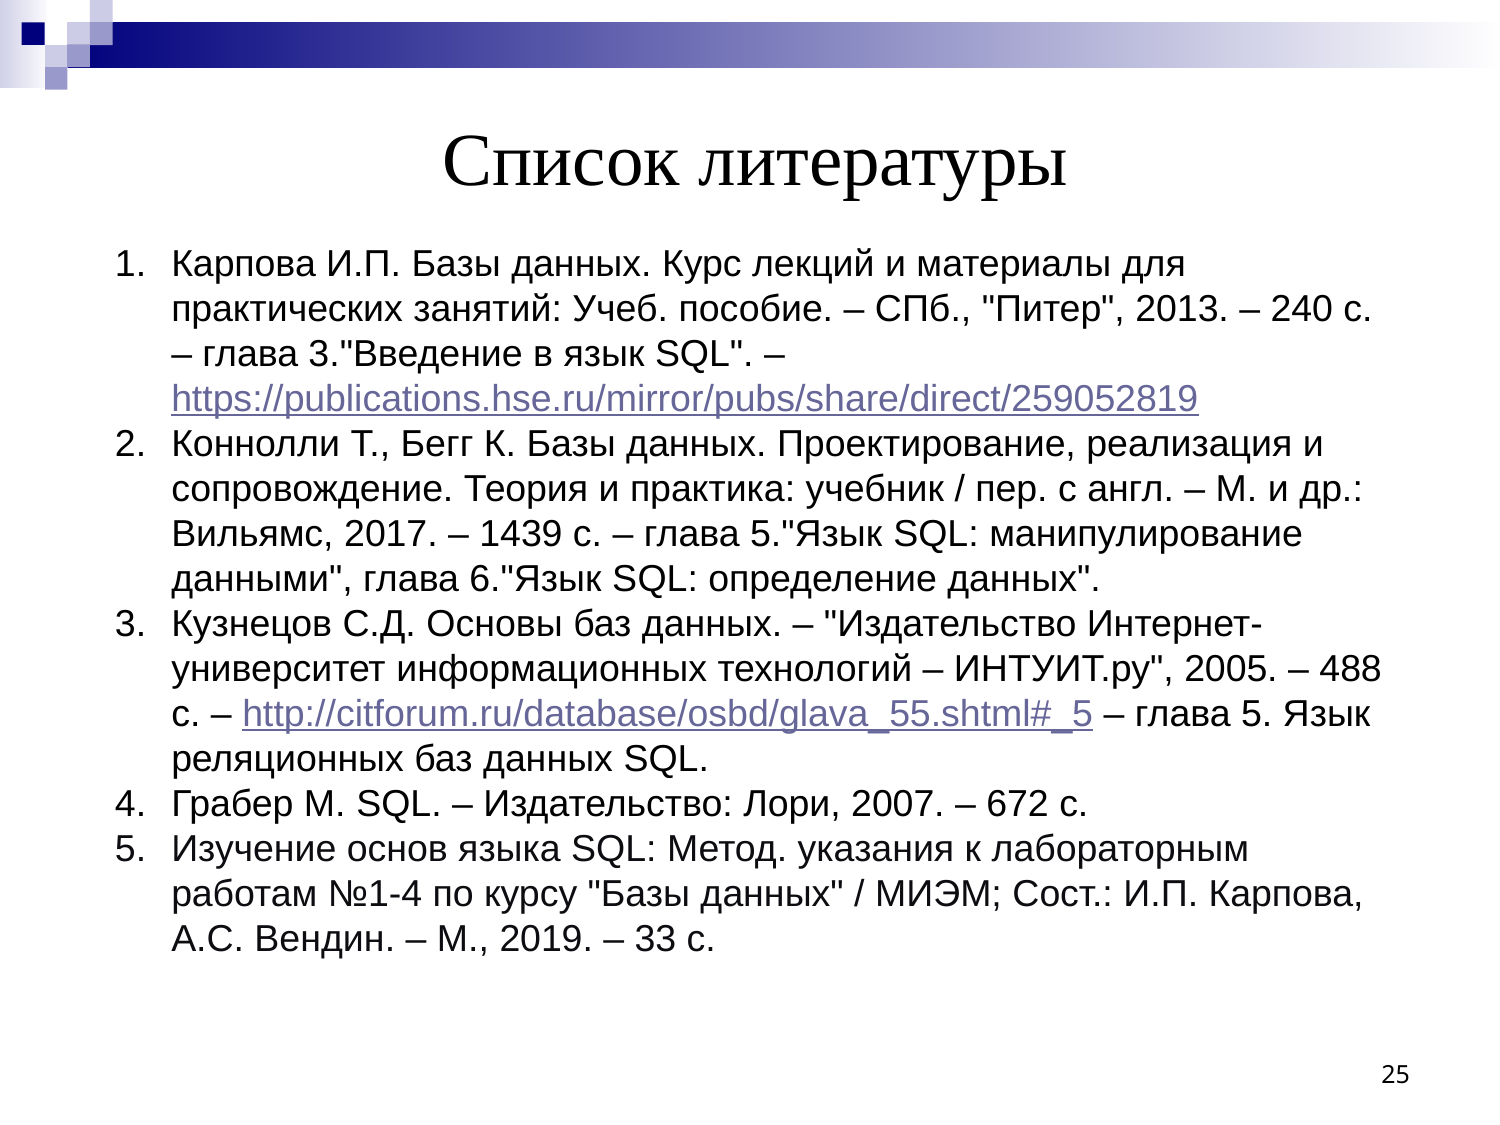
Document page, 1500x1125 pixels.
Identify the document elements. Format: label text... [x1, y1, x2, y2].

title Список литературы [64, 90, 1447, 209]
slide_number 25 [1074, 1025, 1425, 1100]
text_box Карпова И.П. Базы данных. Курс лекций и материалы для практических занятий: Учеб. пособие. – СПб., "Питер", 2013. – 240 с. – глава 3."Введение в язык SQL". – https://publications.hse.ru/mirror/pubs/share/direct/259052819 Коннолли Т., Бегг К. Базы данных. Проектирование, реализация и сопровождение. Теория и практика: учебник / пер. с англ. – М. и др.: Вильямс, 2017. – 1439 с. – глава 5."Язык SQL: манипулирование данными", глава 6."Язык SQL: определение данных". Кузнецов С.Д. Основы баз данных. – "Издательство Интернет-университет информационных технологий – ИНТУИТ.ру", 2005. – 488 с. – http://citforum.ru/database/osbd/glava_55.shtml#_5 – глава 5. Язык реляционных баз данных SQL. Грабер М. SQL. – Издательство: Лори, 2007. – 672 с. Изучение основ языка SQL: Метод. указания к лабораторным работам №1-4 по курсу "Базы данных" / МИЭМ; Сост.: И.П. Карпова, А.С. Вендин. – М., 2019. – 33 с. [100, 231, 1400, 967]
